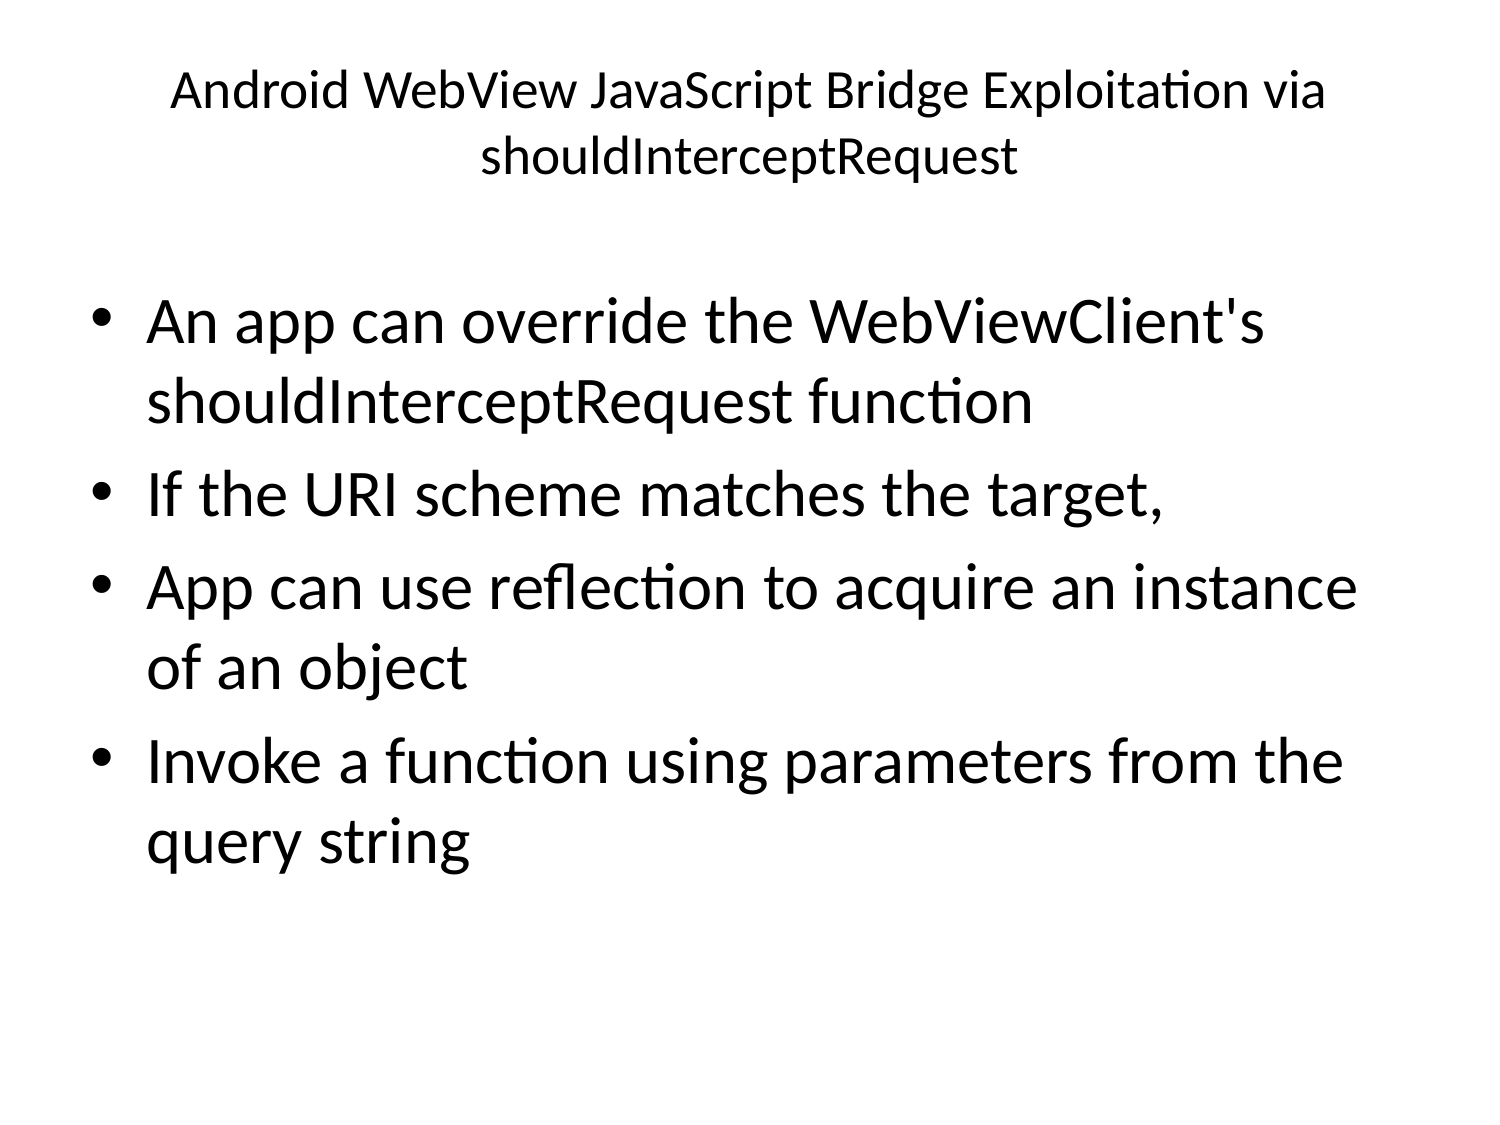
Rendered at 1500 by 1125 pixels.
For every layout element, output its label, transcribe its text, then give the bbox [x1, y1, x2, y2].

list An app can override the WebViewClient's shouldInterceptRequest function If the URI scheme matches the target, App can use reflection to acquire an instance of an object Invoke a function using parameters from the query string [75, 269, 1425, 1005]
title Android WebView JavaScript Bridge Exploitation via shouldInterceptRequest [75, 45, 1425, 194]
